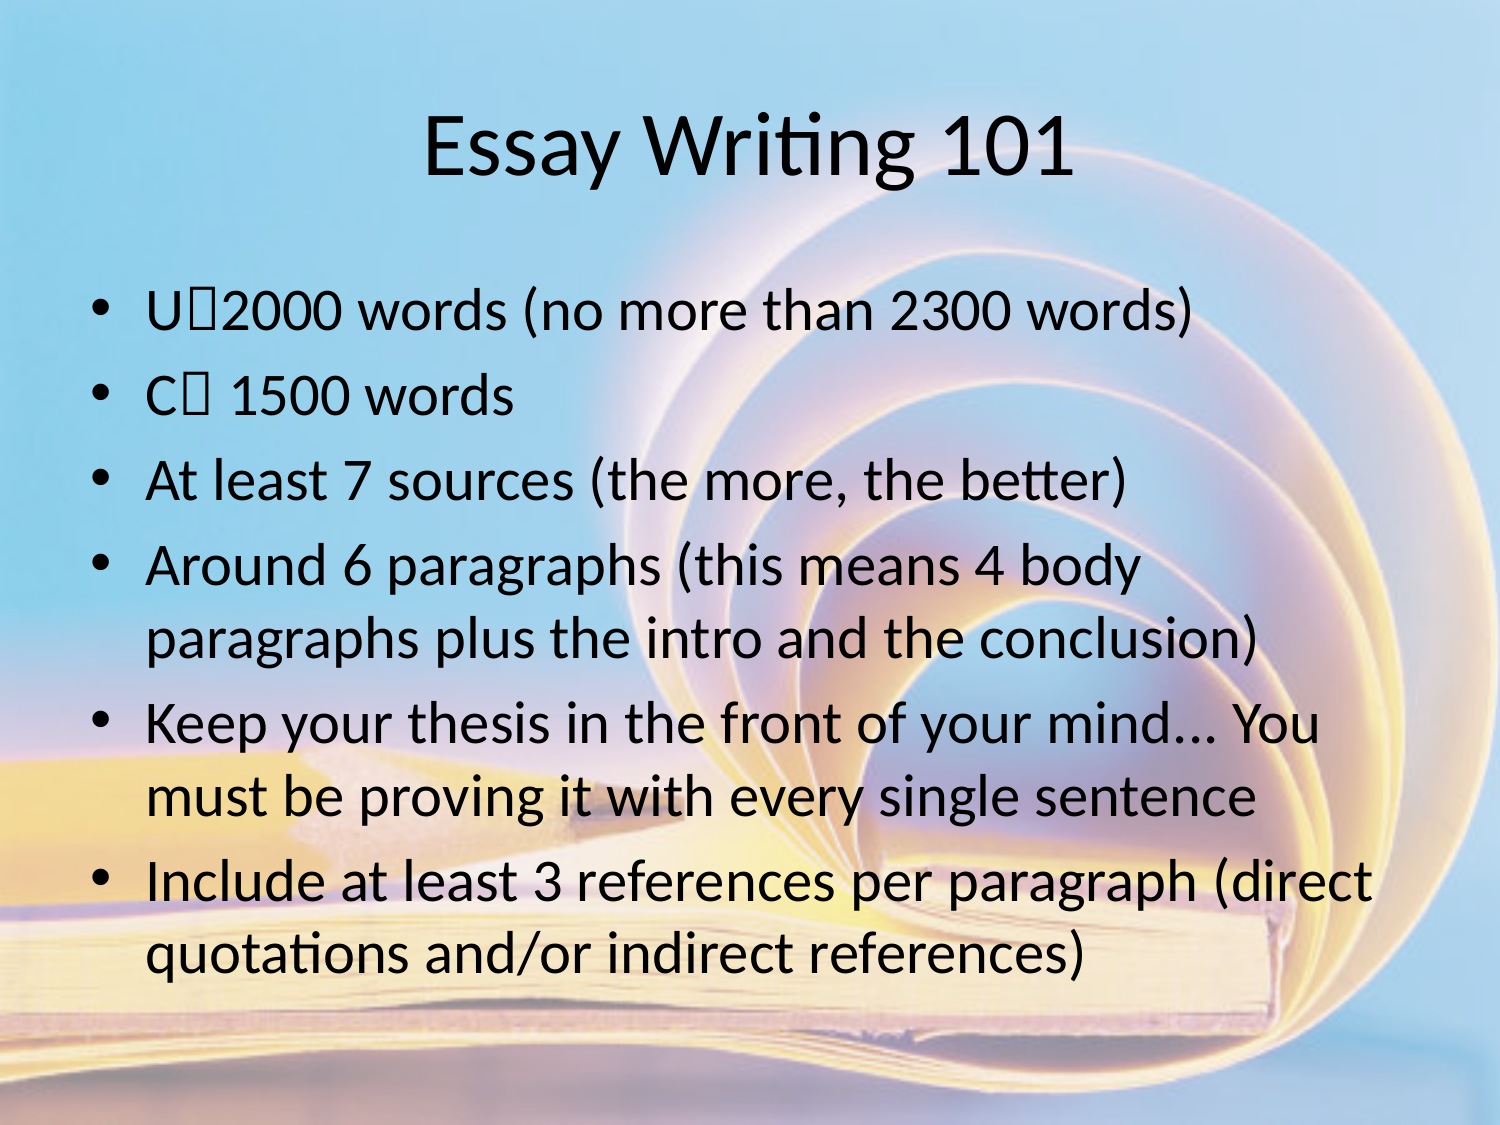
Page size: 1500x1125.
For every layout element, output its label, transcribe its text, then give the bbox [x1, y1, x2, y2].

list U2000 words (no more than 2300 words) C 1500 words At least 7 sources (the more, the better) Around 6 paragraphs (this means 4 body paragraphs plus the intro and the conclusion) Keep your thesis in the front of your mind... You must be proving it with every single sentence Include at least 3 references per paragraph (direct quotations and/or indirect references) [75, 262, 1425, 1005]
title Essay Writing 101 [75, 45, 1425, 233]
